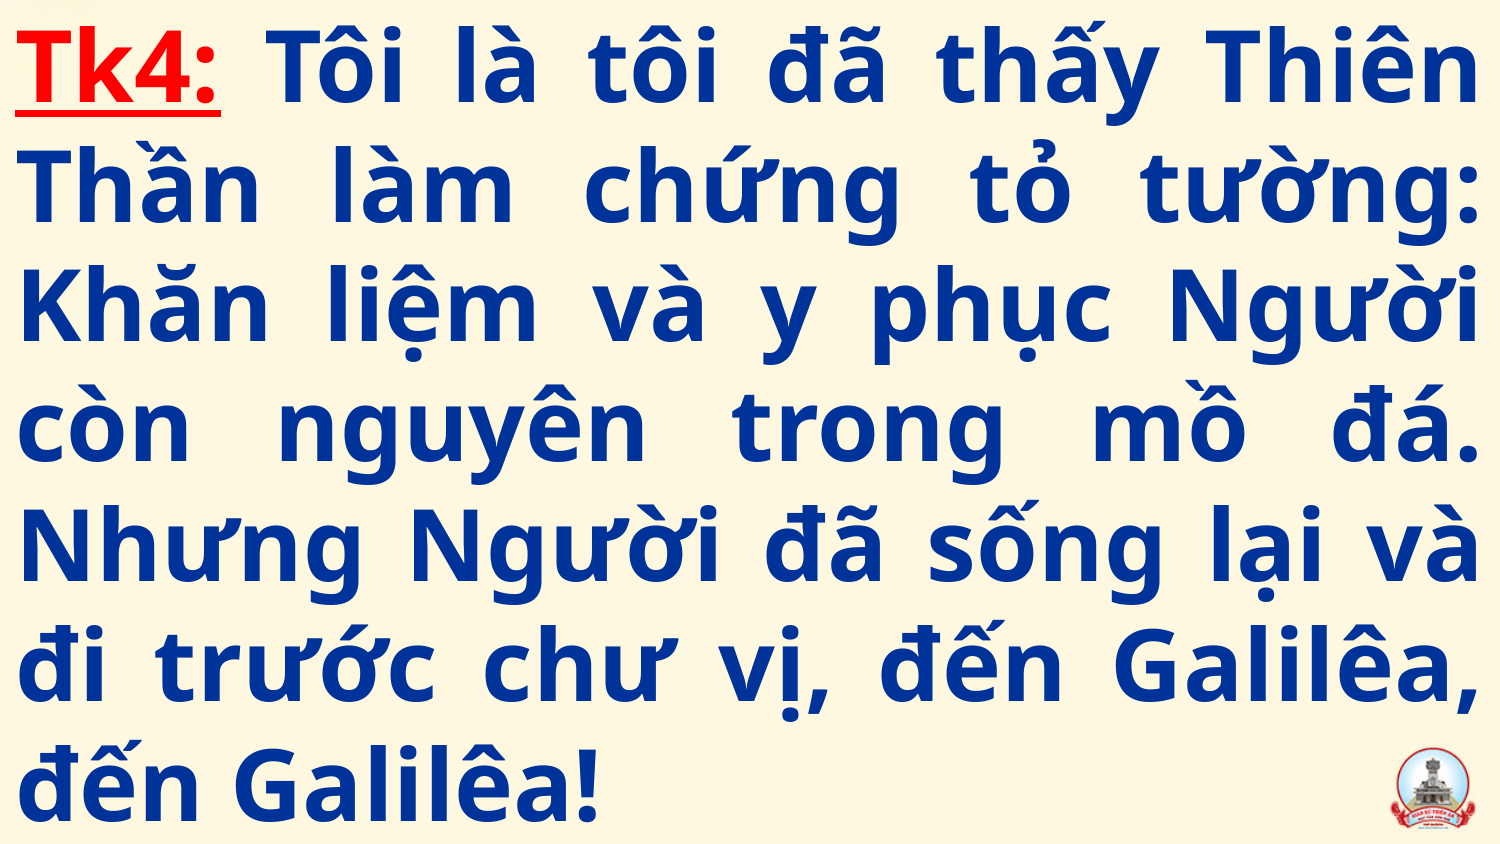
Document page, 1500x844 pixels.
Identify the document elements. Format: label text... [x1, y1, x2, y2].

title Tk4: Tôi là tôi đã thấy Thiên Thần làm chứng tỏ tường: Khăn liệm và y phục Người còn nguyên trong mồ đá. Nhưng Người đã sống lại và đi trước chư vị, đến Galilêa, đến Galilêa! [0, 0, 1500, 844]
